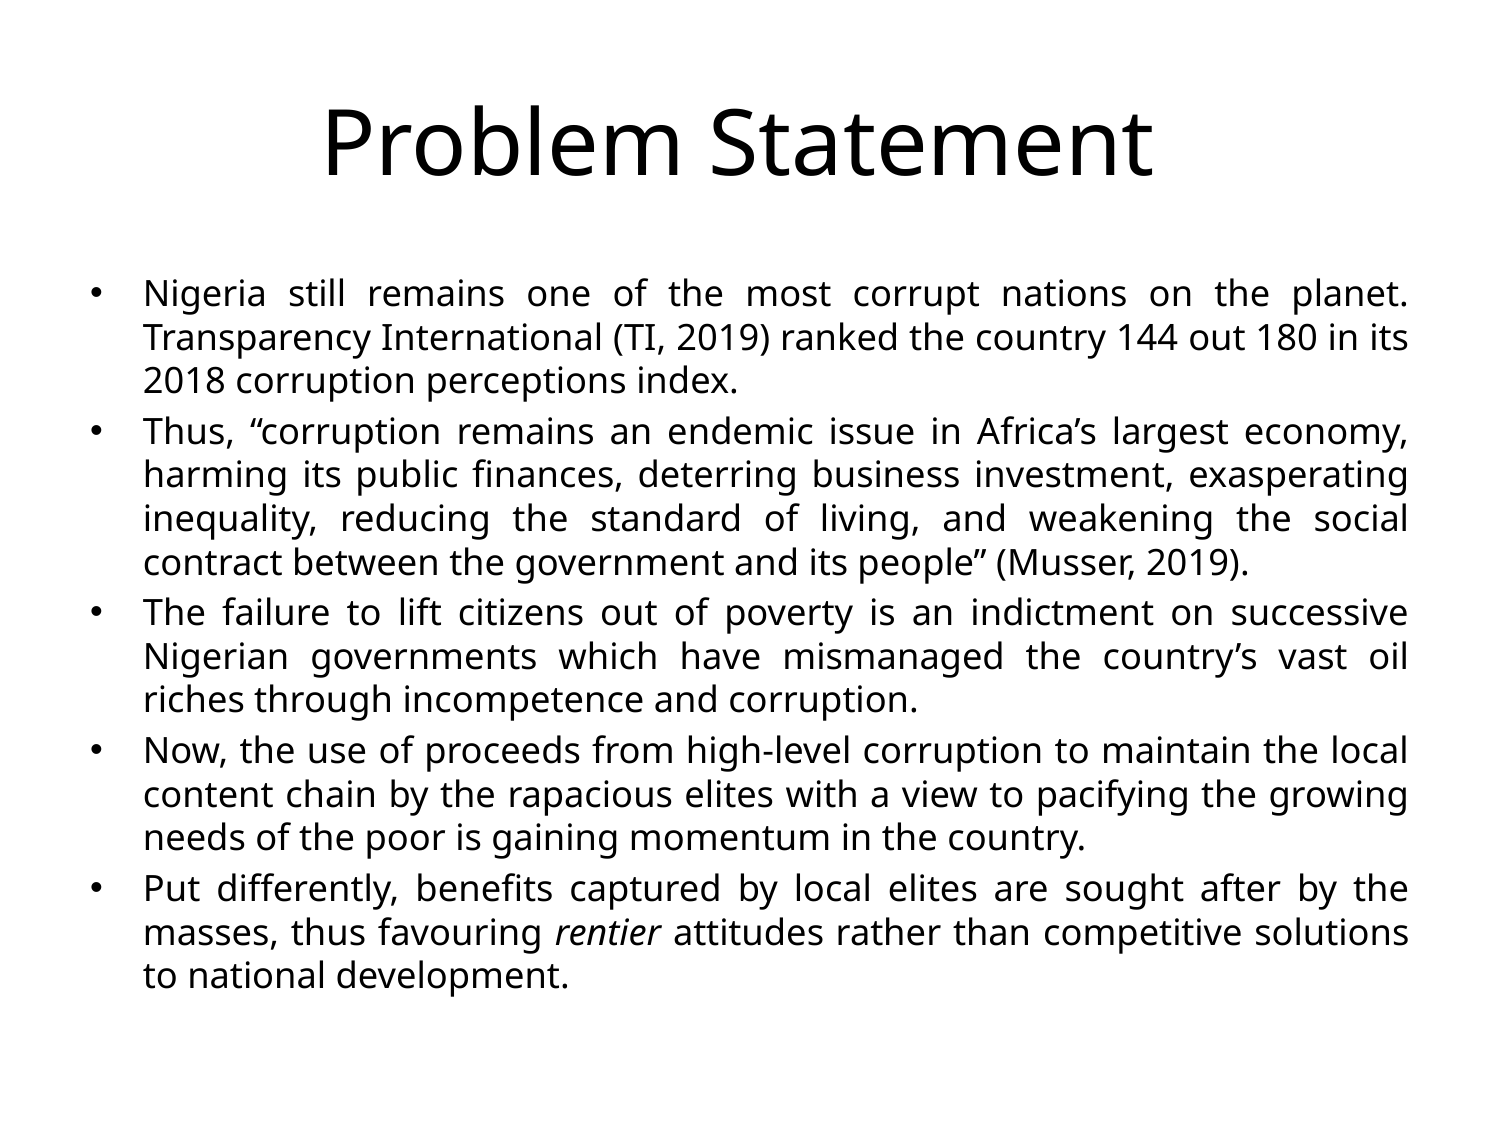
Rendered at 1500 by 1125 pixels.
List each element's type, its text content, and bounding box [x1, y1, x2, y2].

list Nigeria still remains one of the most corrupt nations on the planet. Transparency International (TI, 2019) ranked the country 144 out 180 in its 2018 corruption perceptions index. Thus, “corruption remains an endemic issue in Africa’s largest economy, harming its public finances, deterring business investment, exasperating inequality, reducing the standard of living, and weakening the social contract between the government and its people” (Musser, 2019). The failure to lift citizens out of poverty is an indictment on successive Nigerian governments which have mismanaged the country’s vast oil riches through incompetence and corruption. Now, the use of proceeds from high-level corruption to maintain the local content chain by the rapacious elites with a view to pacifying the growing needs of the poor is gaining momentum in the country. Put differently, benefits captured by local elites are sought after by the masses, thus favouring rentier attitudes rather than competitive solutions to national development. [75, 262, 1425, 1005]
title Problem Statement [75, 45, 1425, 233]
